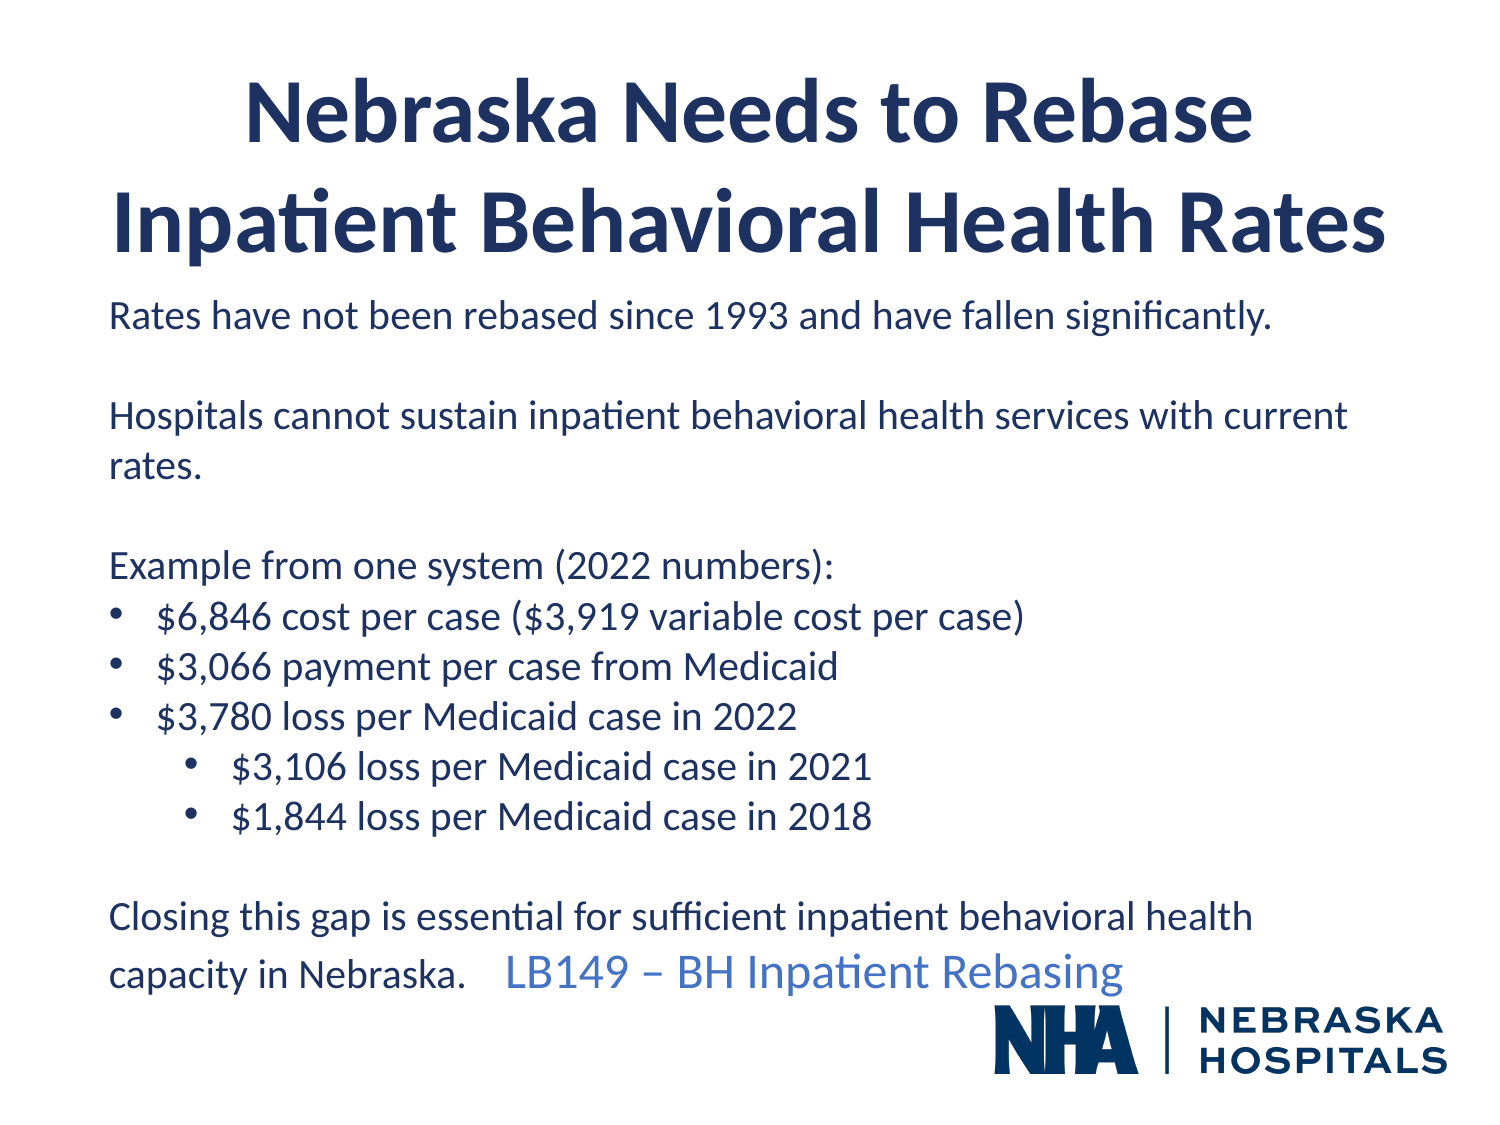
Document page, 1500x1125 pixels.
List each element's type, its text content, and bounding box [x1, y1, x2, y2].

text_box Nebraska Needs to Rebase Inpatient Behavioral Health Rates [93, 43, 1406, 279]
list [985, 992, 1456, 1087]
text_box Rates have not been rebased since 1993 and have fallen significantly. Hospitals cannot sustain inpatient behavioral health services with current rates. Example from one system (2022 numbers): $6,846 cost per case ($3,919 variable cost per case) $3,066 payment per case from Medicaid $3,780 loss per Medicaid case in 2022 $3,106 loss per Medicaid case in 2021 $1,844 loss per Medicaid case in 2018 Closing this gap is essential for sufficient inpatient behavioral health capacity in Nebraska. LB149 – BH Inpatient Rebasing [93, 280, 1406, 1125]
